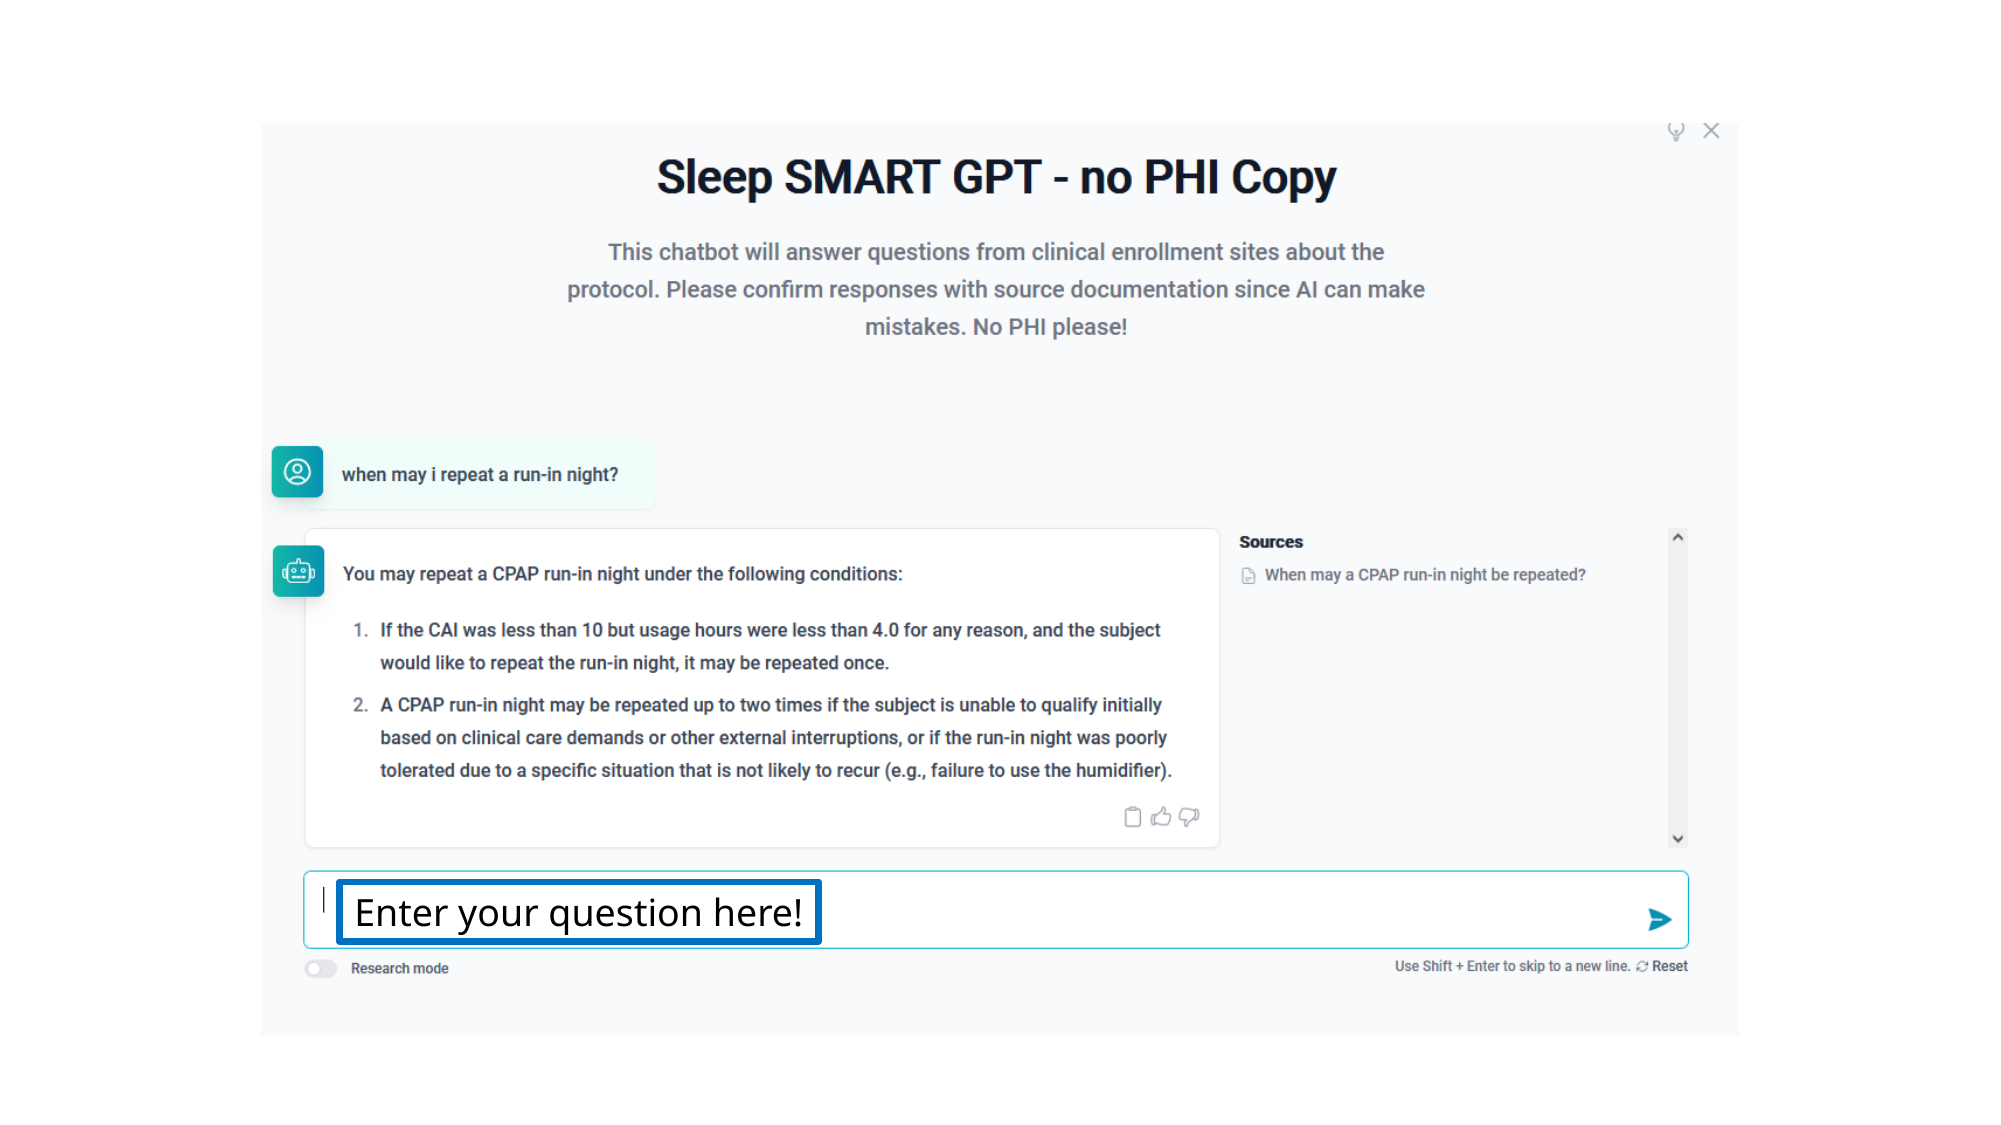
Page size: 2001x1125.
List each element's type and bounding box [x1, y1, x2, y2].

picture [260, 122, 1740, 1036]
